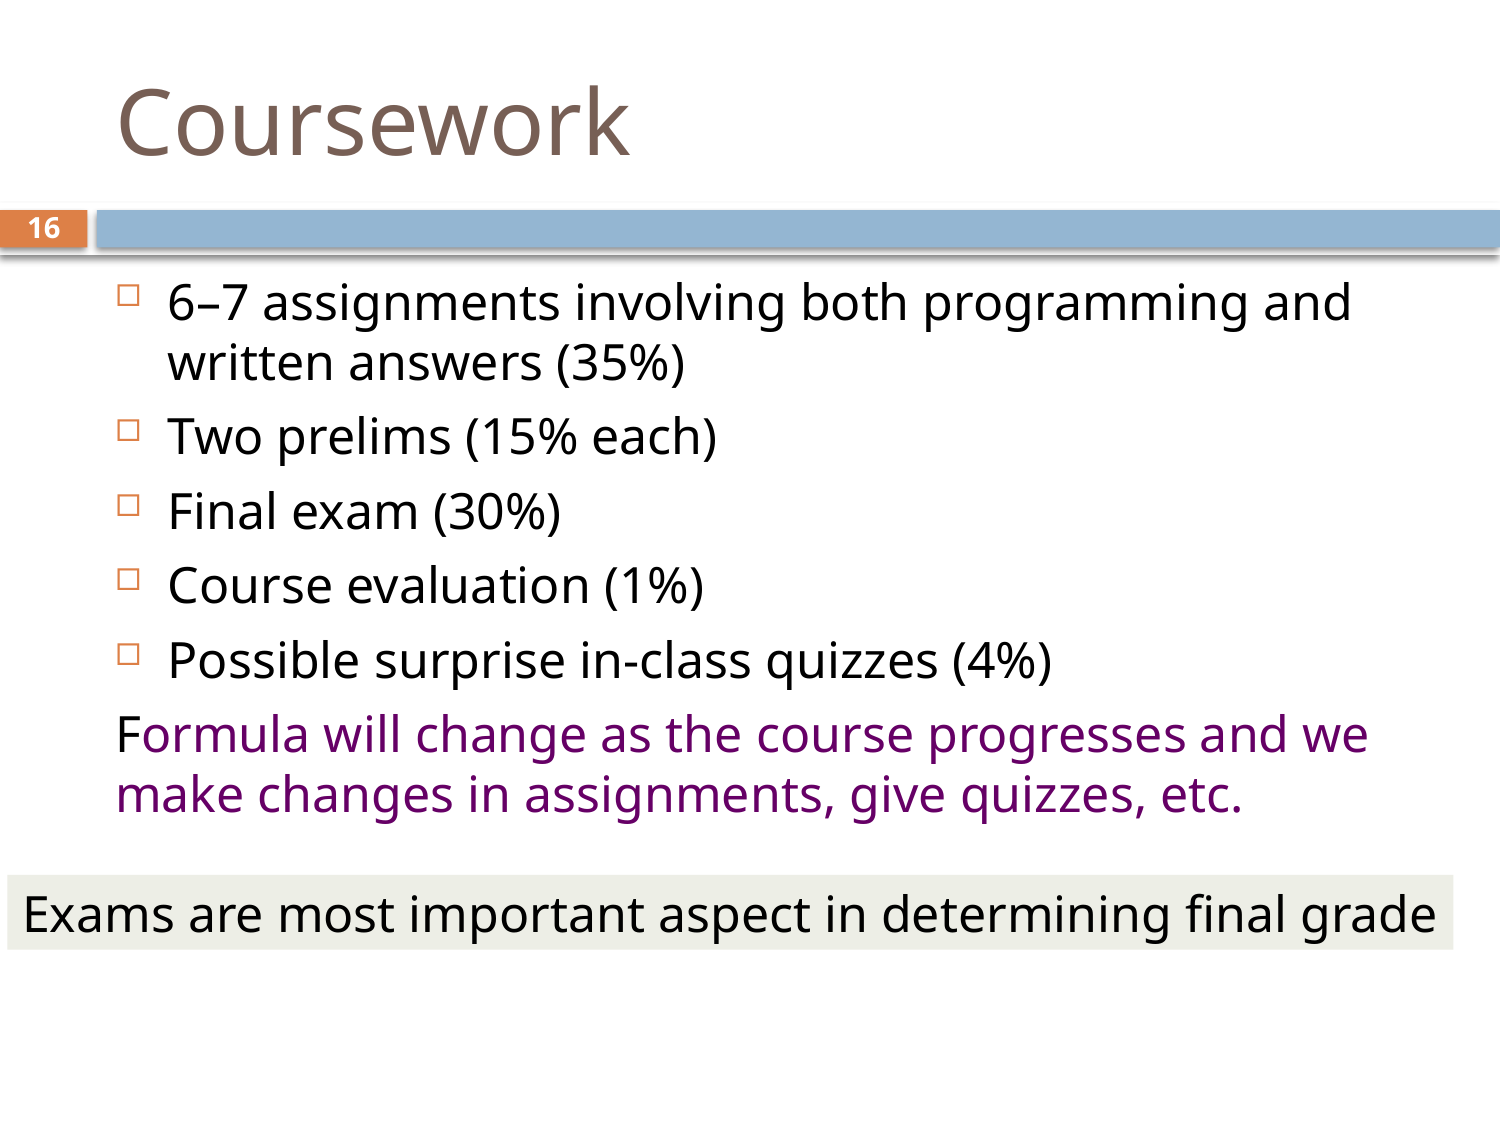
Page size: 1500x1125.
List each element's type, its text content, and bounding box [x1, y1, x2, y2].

slide_number 16 [0, 208, 88, 249]
text_box Exams are most important aspect in determining final grade [7, 874, 1454, 950]
list 6–7 assignments involving both programming and written answers (35%) Two prelims (15% each) Final exam (30%) Course evaluation (1%) Possible surprise in-class quizzes (4%) Formula will change as the course progresses and we make changes in assignments, give quizzes, etc. [100, 262, 1438, 850]
title Coursework [100, 37, 1438, 200]
